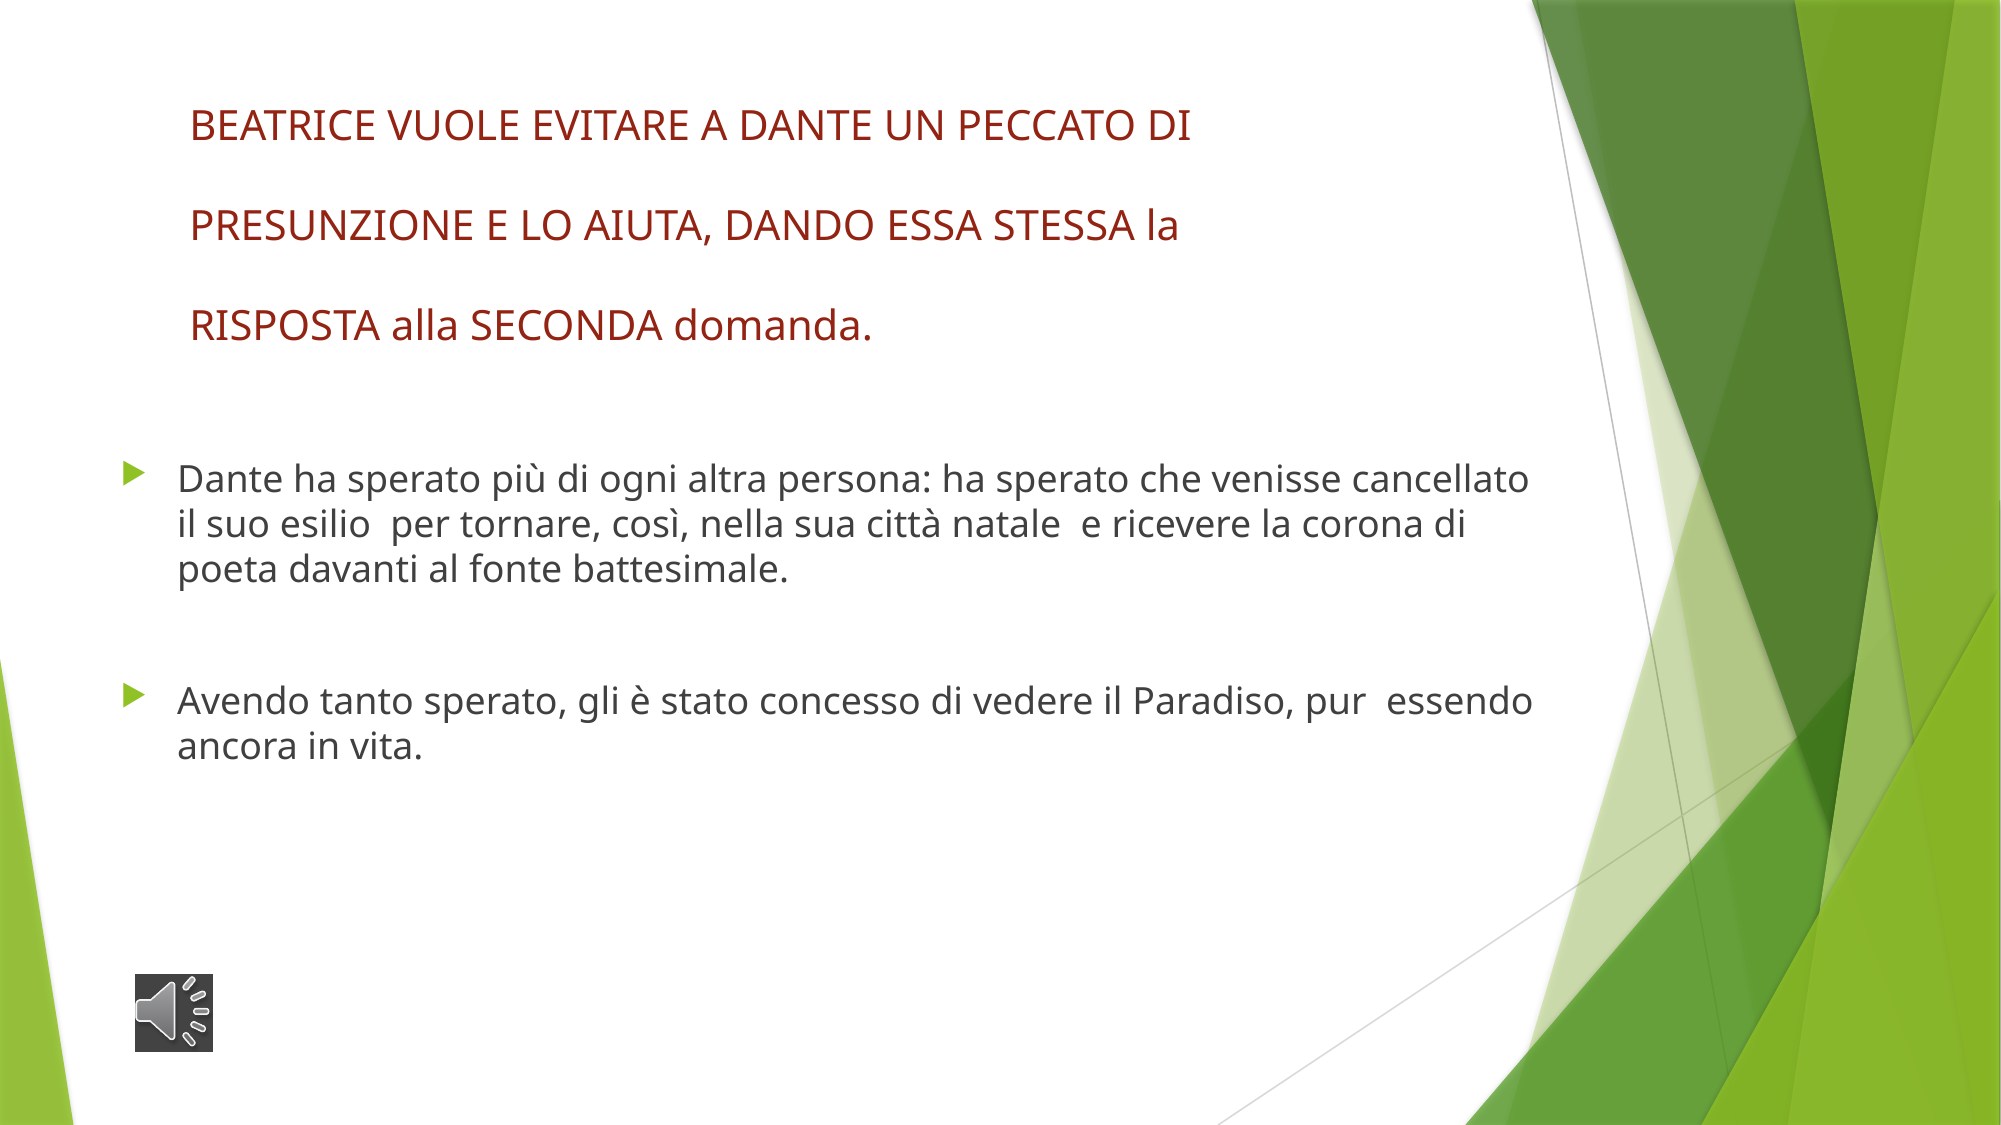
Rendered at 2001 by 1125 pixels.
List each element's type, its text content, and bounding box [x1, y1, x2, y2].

title BEATRICE VUOLE EVITARE A DANTE UN PECCATO DI PRESUNZIONE E LO AIUTA, DANDO ESSA STESSA la RISPOSTA alla SECONDA domanda. [174, 91, 1502, 396]
list Dante ha sperato più di ogni altra persona: ha sperato che venisse cancellato il suo esilio per tornare, così, nella sua città natale e ricevere la corona di poeta davanti al fonte battesimale. Avendo tanto sperato, gli è stato concesso di vedere il Paradiso, pur essendo ancora in vita. [105, 447, 1571, 857]
picture [133, 972, 215, 1054]
